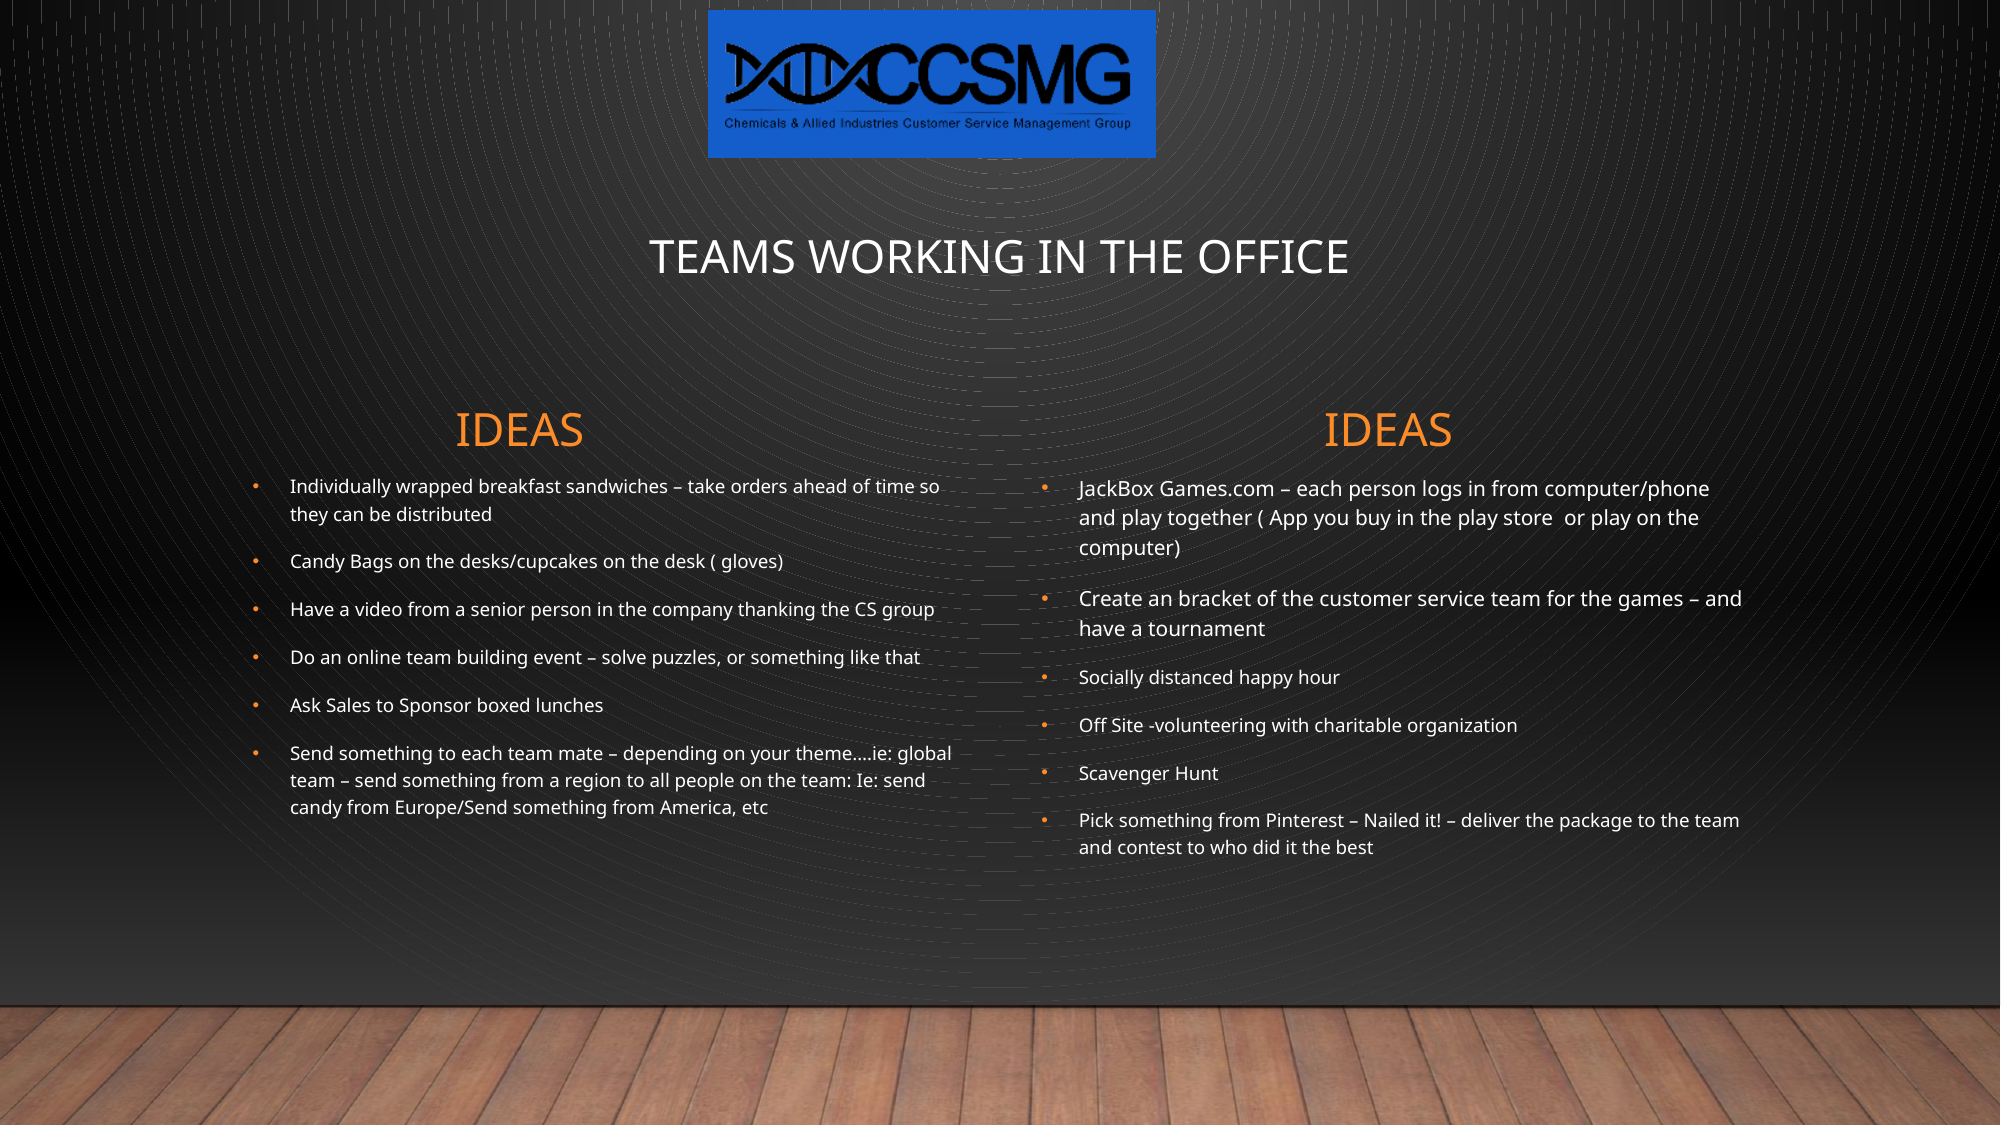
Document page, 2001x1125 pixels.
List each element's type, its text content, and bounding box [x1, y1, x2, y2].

list Individually wrapped breakfast sandwiches – take orders ahead of time so they can be distributed Candy Bags on the desks/cupcakes on the desk ( gloves) Have a video from a senior person in the company thanking the CS group Do an online team building event – solve puzzles, or something like that Ask Sales to Sponsor boxed lunches Send something to each team mate – depending on your theme….ie: global team – send something from a region to all people on the team: Ie: send candy from Europe/Send something from America, etc [237, 463, 974, 898]
list Ideas [1026, 331, 1763, 462]
list Ideas [237, 331, 974, 463]
picture [0, 1005, 2000, 1125]
title Teams working in the office [237, 131, 1763, 306]
list JackBox Games.com – each person logs in from computer/phone and play together ( App you buy in the play store or play on the computer) Create an bracket of the customer service team for the games – and have a tournament Socially distanced happy hour Off Site -volunteering with charitable organization Scavenger Hunt Pick something from Pinterest – Nailed it! – deliver the package to the team and contest to who did it the best [1026, 462, 1763, 896]
picture [708, 10, 1157, 158]
